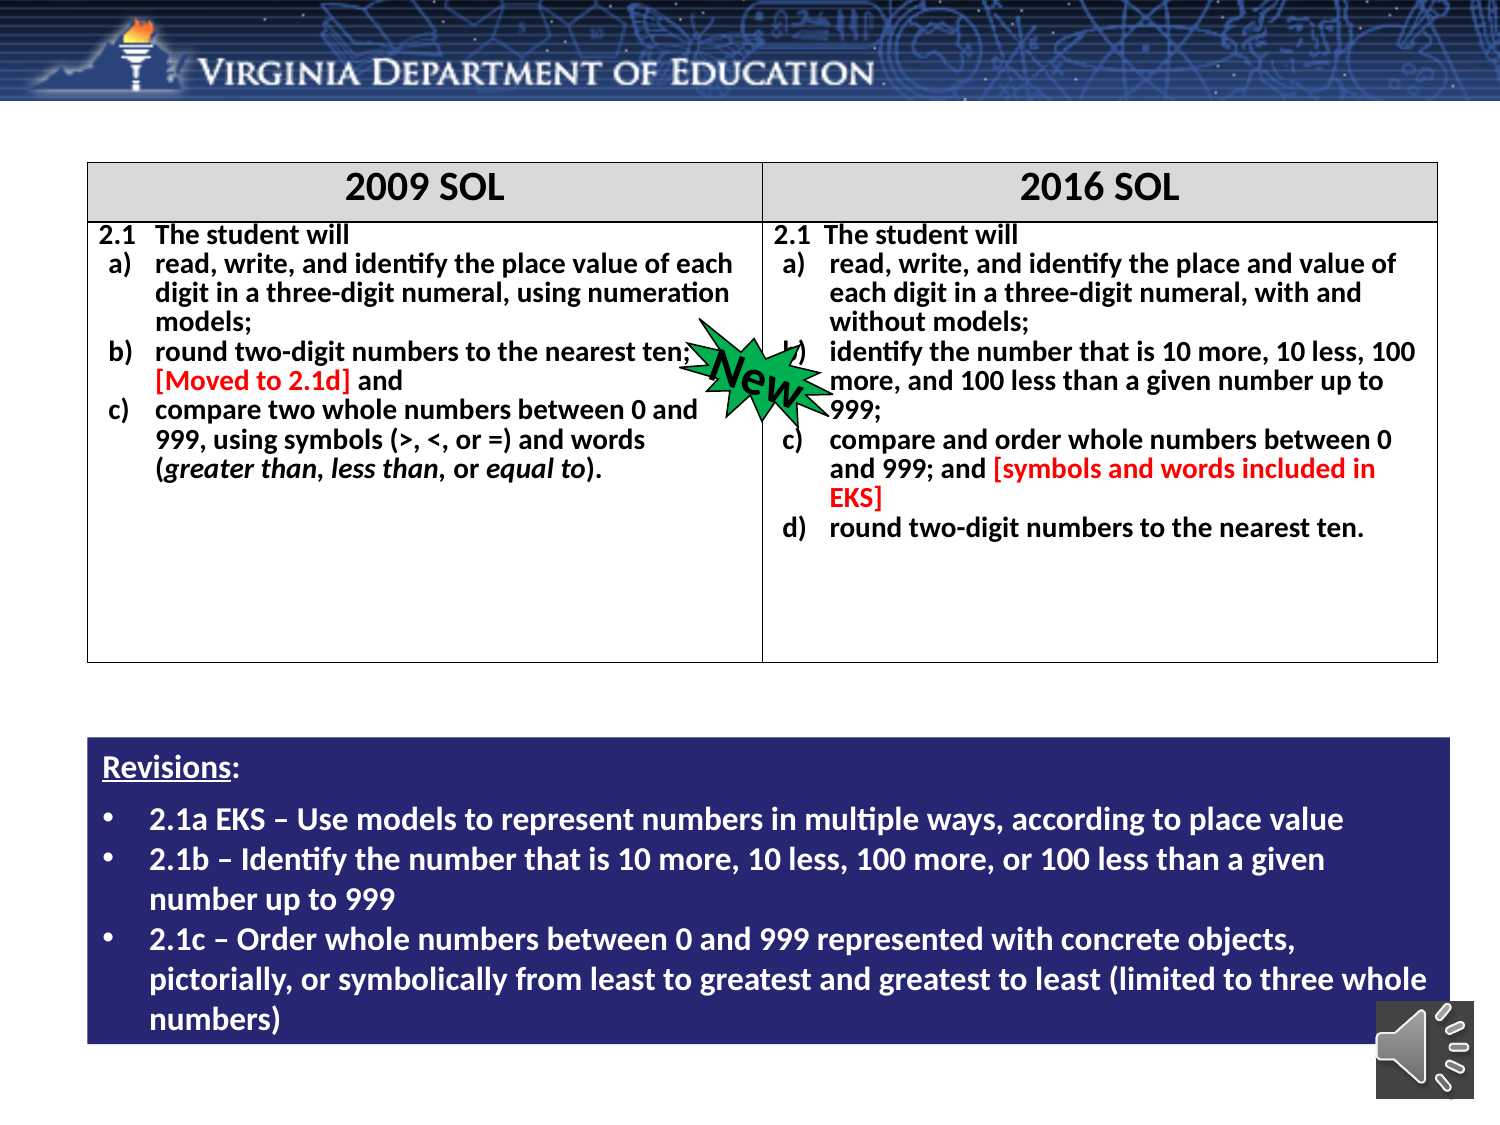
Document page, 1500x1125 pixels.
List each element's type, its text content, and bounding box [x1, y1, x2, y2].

table_header 2009 SOL [88, 163, 762, 221]
text_box New [679, 318, 834, 428]
table_header 2016 SOL [763, 163, 1437, 221]
table_cell 2.1 The student will a) read, write, and identify the place value of each digit in a three-digit numeral, using numeration models; b) round two-digit numbers to the nearest ten; [Moved to 2.1d] and c) compare two whole numbers between 0 and 999, using symbols (>, <, or =) and words (greater than, less than, or equal to). [88, 223, 762, 662]
slide_number 15 [1124, 1062, 1476, 1125]
picture [0, 0, 1500, 101]
text_box Revisions: 2.1a EKS – Use models to represent numbers in multiple ways, according to place value 2.1b – Identify the number that is 10 more, 10 less, 100 more, or 100 less than a given number up to 999 2.1c – Order whole numbers between 0 and 999 represented with concrete objects, pictorially, or symbolically from least to greatest and greatest to least (limited to three whole numbers) [87, 737, 1450, 1045]
table_cell 2.1 The student will read, write, and identify the place and value of each digit in a three-digit numeral, with and without models; identify the number that is 10 more, 10 less, 100 more, and 100 less than a given number up to 999; compare and order whole numbers between 0 and 999; and [symbols and words included in EKS] round two-digit numbers to the nearest ten. [763, 223, 1437, 662]
picture [1374, 999, 1476, 1101]
